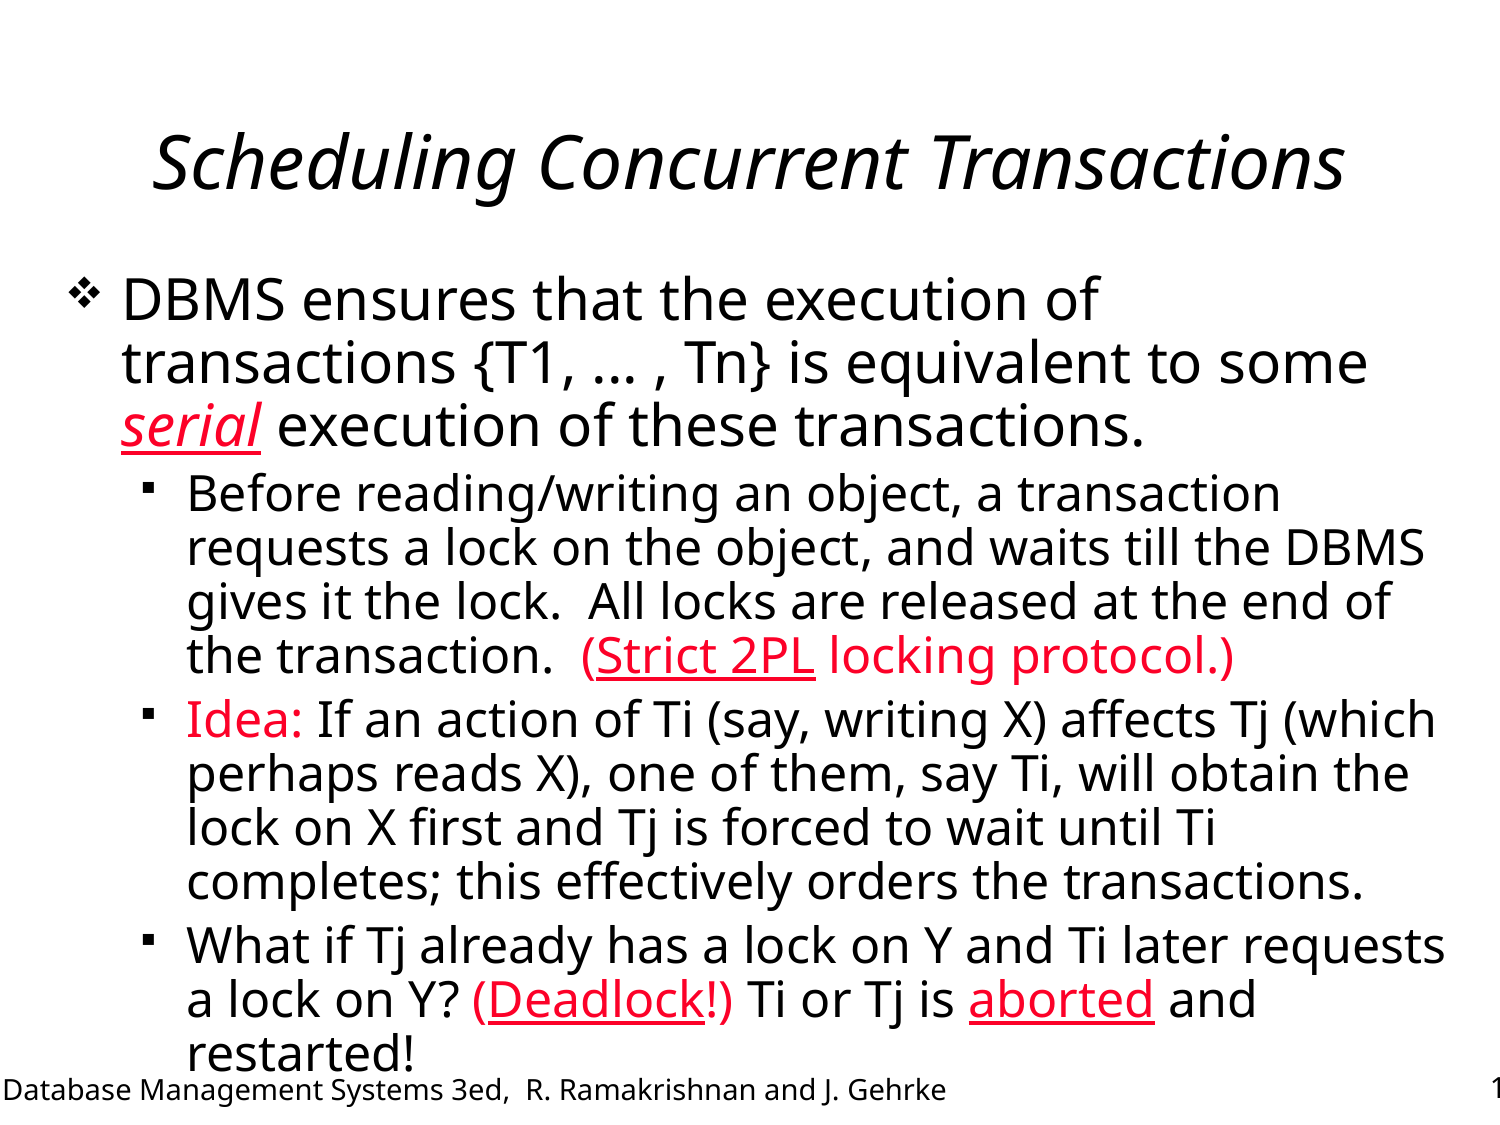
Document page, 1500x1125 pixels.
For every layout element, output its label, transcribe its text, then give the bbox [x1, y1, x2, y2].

title Scheduling Concurrent Transactions [137, 68, 1413, 251]
list DBMS ensures that the execution of transactions {T1, ... , Tn} is equivalent to some serial execution of these transactions. Before reading/writing an object, a transaction requests a lock on the object, and waits till the DBMS gives it the lock. All locks are released at the end of the transaction. (Strict 2PL locking protocol.) Idea: If an action of Ti (say, writing X) affects Tj (which perhaps reads X), one of them, say Ti, will obtain the lock on X first and Tj is forced to wait until Ti completes; this effectively orders the transactions. What if Tj already has a lock on Y and Ti later requests a lock on Y? (Deadlock!) Ti or Tj is aborted and restarted! [49, 262, 1463, 1063]
